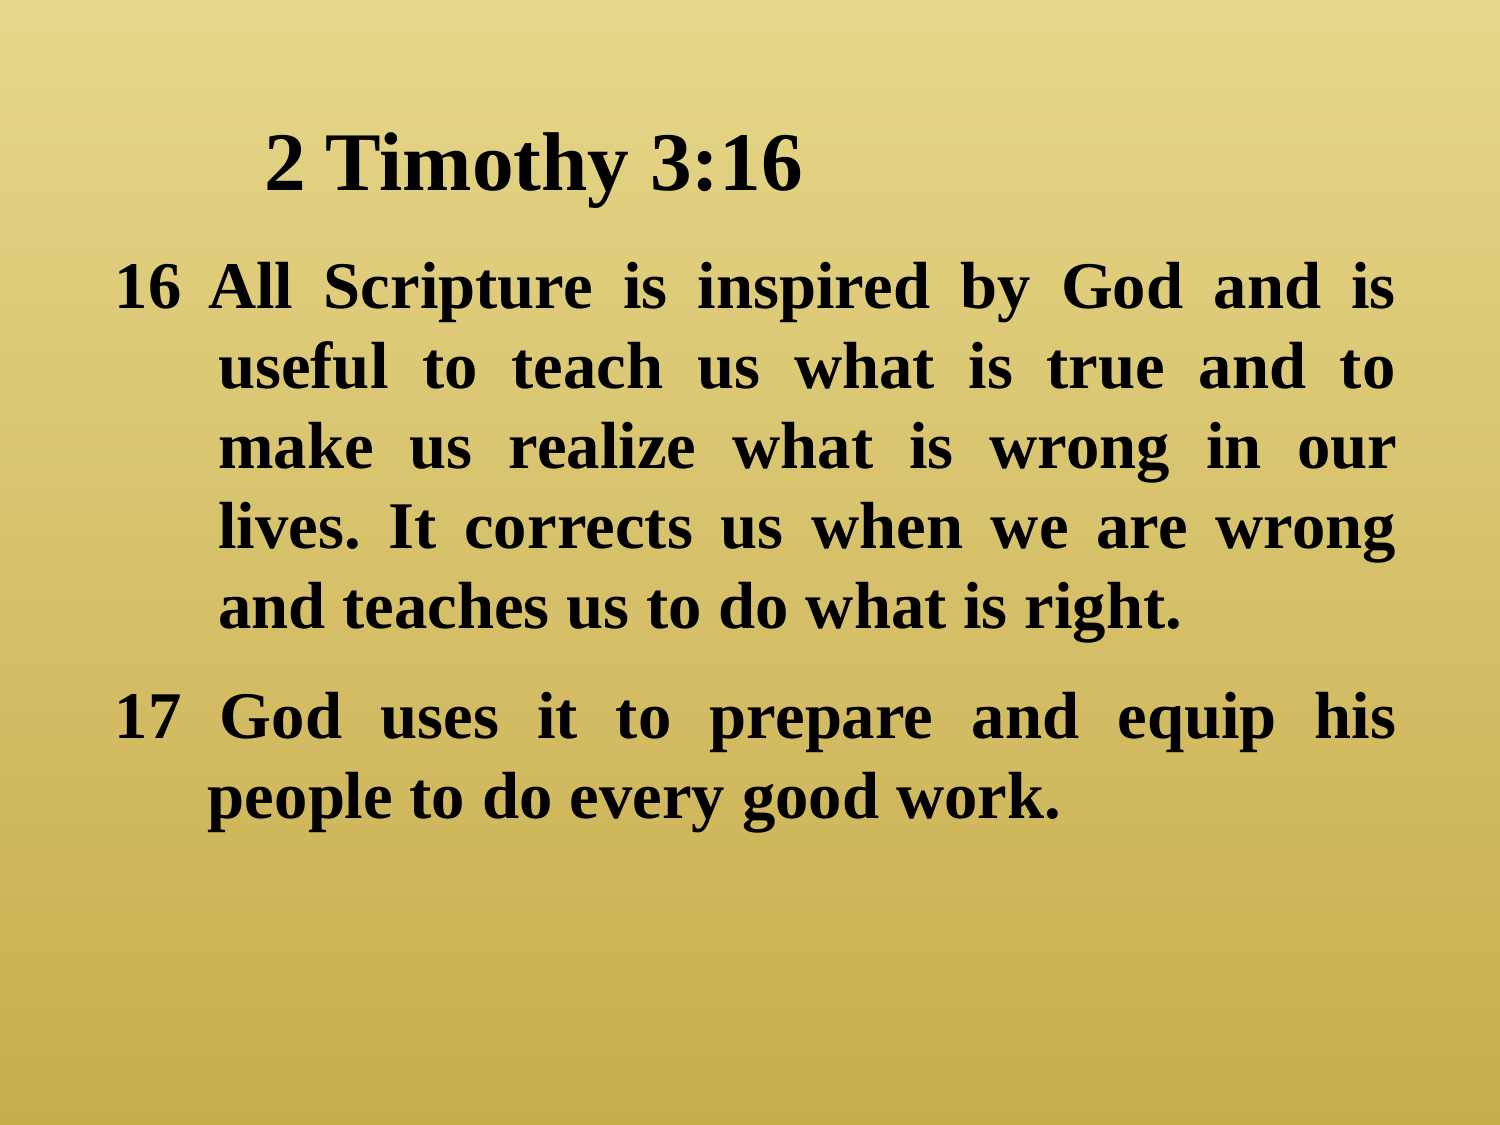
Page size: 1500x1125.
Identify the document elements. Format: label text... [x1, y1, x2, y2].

text_box 2 Timothy 3:16 16 All Scripture is inspired by God and is useful to teach us what is true and to make us realize what is wrong in our lives. It corrects us when we are wrong and teaches us to do what is right. 17 God uses it to prepare and equip his people to do every good work. [99, 99, 1413, 840]
